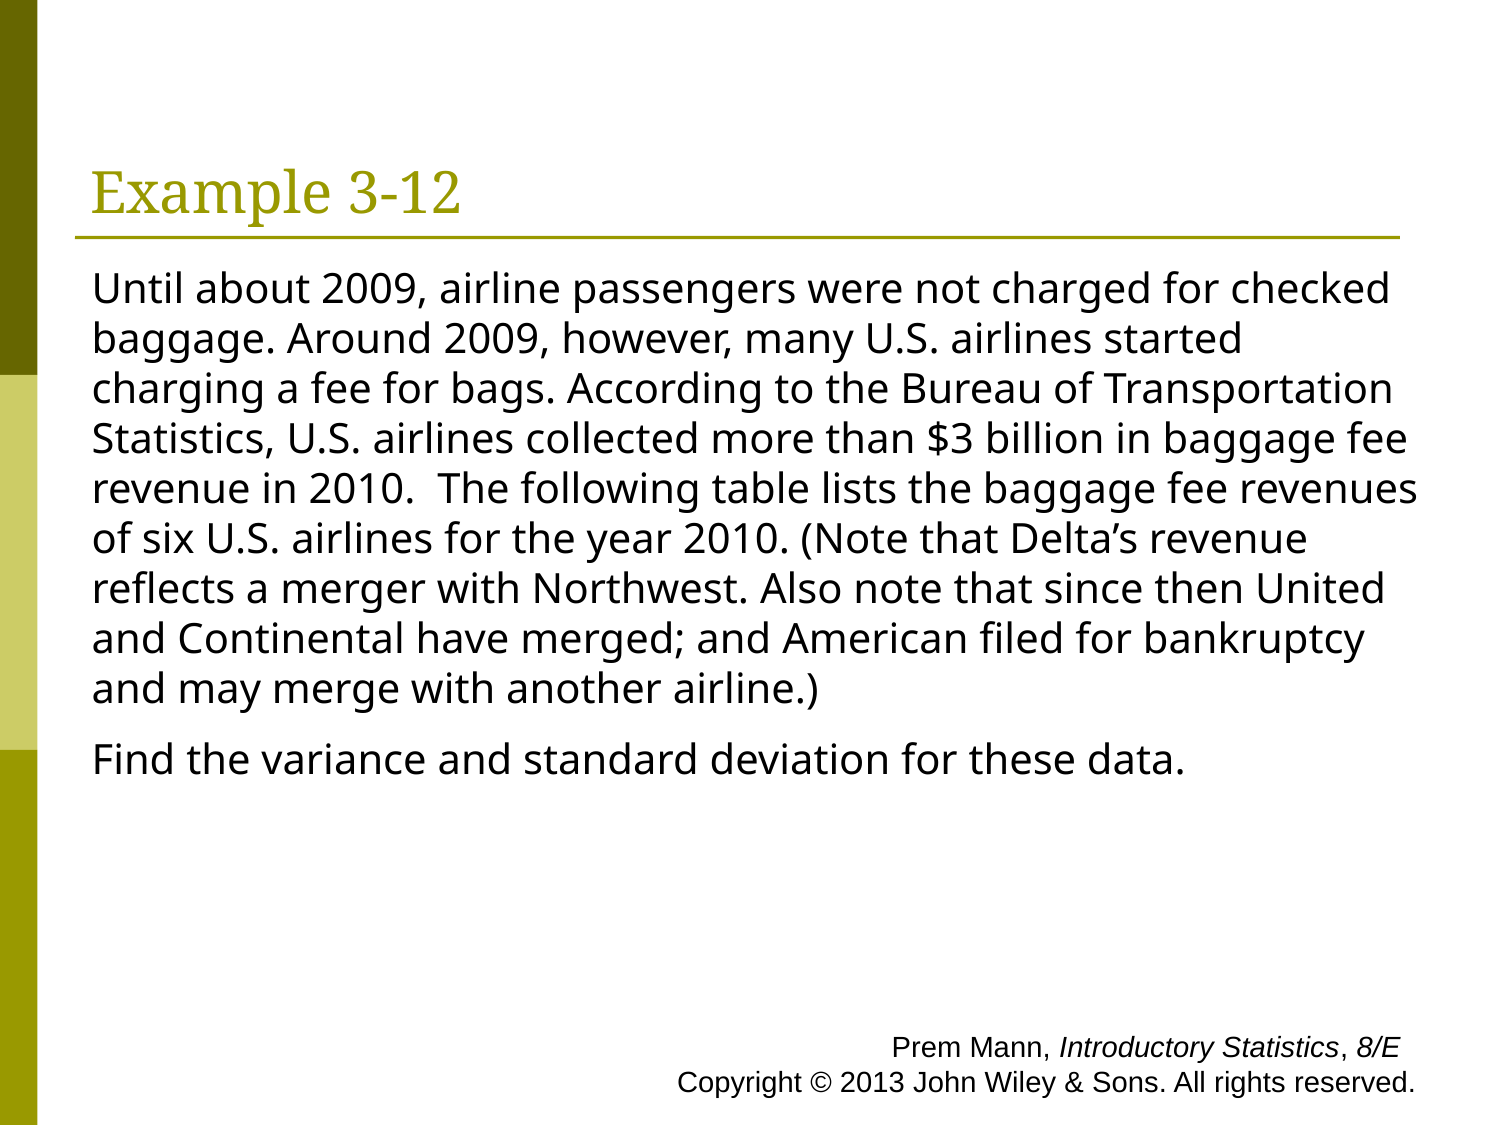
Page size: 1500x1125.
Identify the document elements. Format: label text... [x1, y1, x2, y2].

title Example 3-12 [75, 45, 1425, 233]
text_box Prem Mann, Introductory Statistics, 8/E Copyright © 2013 John Wiley & Sons. All rights reserved. [662, 1021, 1447, 1106]
text_box Until about 2009, airline passengers were not charged for checked baggage. Around 2009, however, many U.S. airlines started charging a fee for bags. According to the Bureau of Transportation Statistics, U.S. airlines collected more than $3 billion in baggage fee revenue in 2010. The following table lists the baggage fee revenues of six U.S. airlines for the year 2010. (Note that Delta’s revenue reflects a merger with Northwest. Also note that since then United and Continental have merged; and American filed for bankruptcy and may merge with another airline.) Find the variance and standard deviation for these data. [76, 254, 1436, 791]
